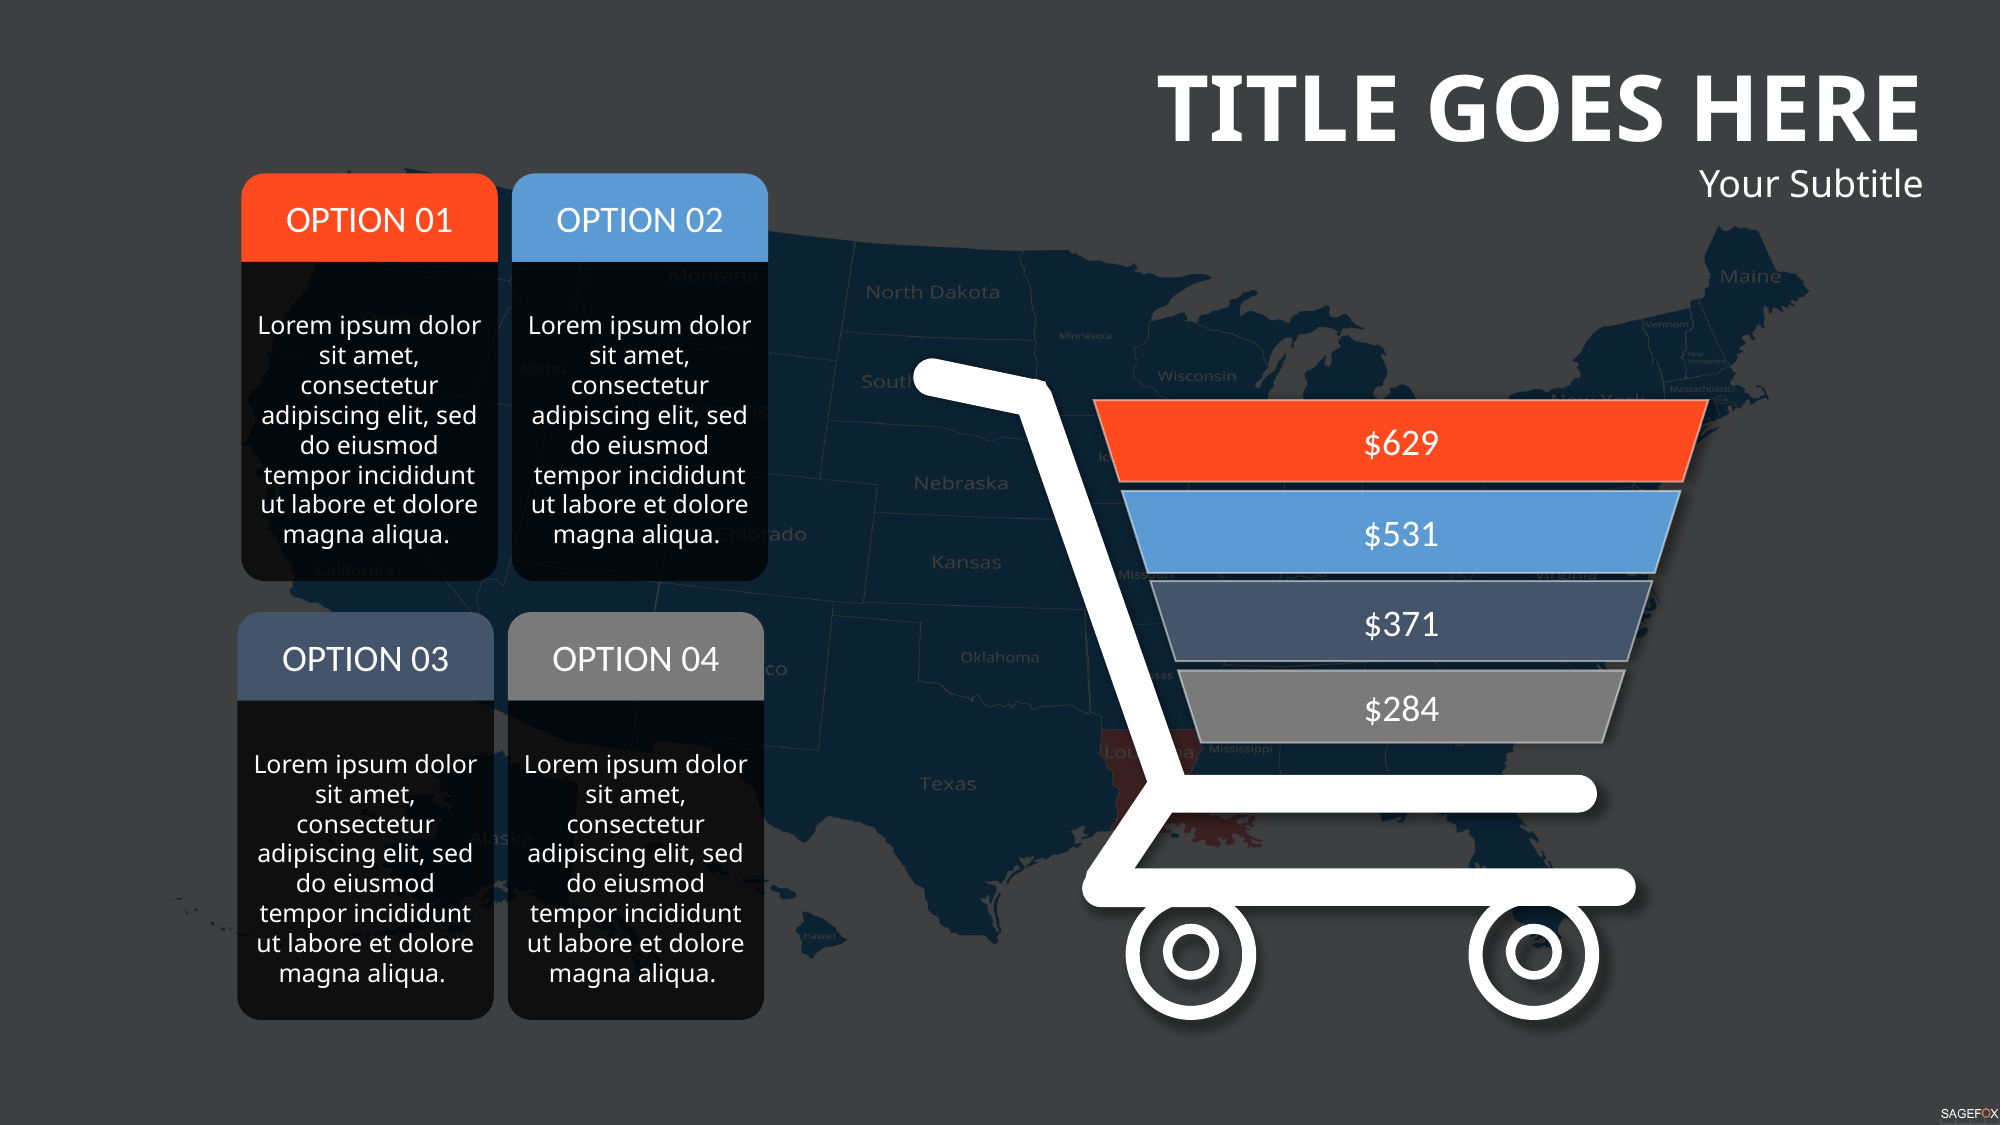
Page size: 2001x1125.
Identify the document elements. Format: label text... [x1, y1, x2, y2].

text_box OPTION 03 [236, 611, 495, 702]
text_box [511, 261, 769, 582]
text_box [237, 700, 494, 1020]
picture [1940, 0, 2001, 1125]
text_box $284 [1176, 669, 1627, 744]
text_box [241, 261, 498, 582]
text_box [507, 700, 765, 1020]
text_box $531 [1120, 489, 1682, 574]
text_box $629 [1092, 399, 1710, 483]
text_box OPTION 02 [510, 172, 770, 264]
text_box OPTION 04 [506, 611, 766, 702]
text_box [912, 357, 1637, 1021]
text_box OPTION 01 [240, 172, 499, 264]
text_box TITLE GOES HERE Your Subtitle [1035, 42, 1939, 212]
text_box $371 [1148, 580, 1654, 663]
